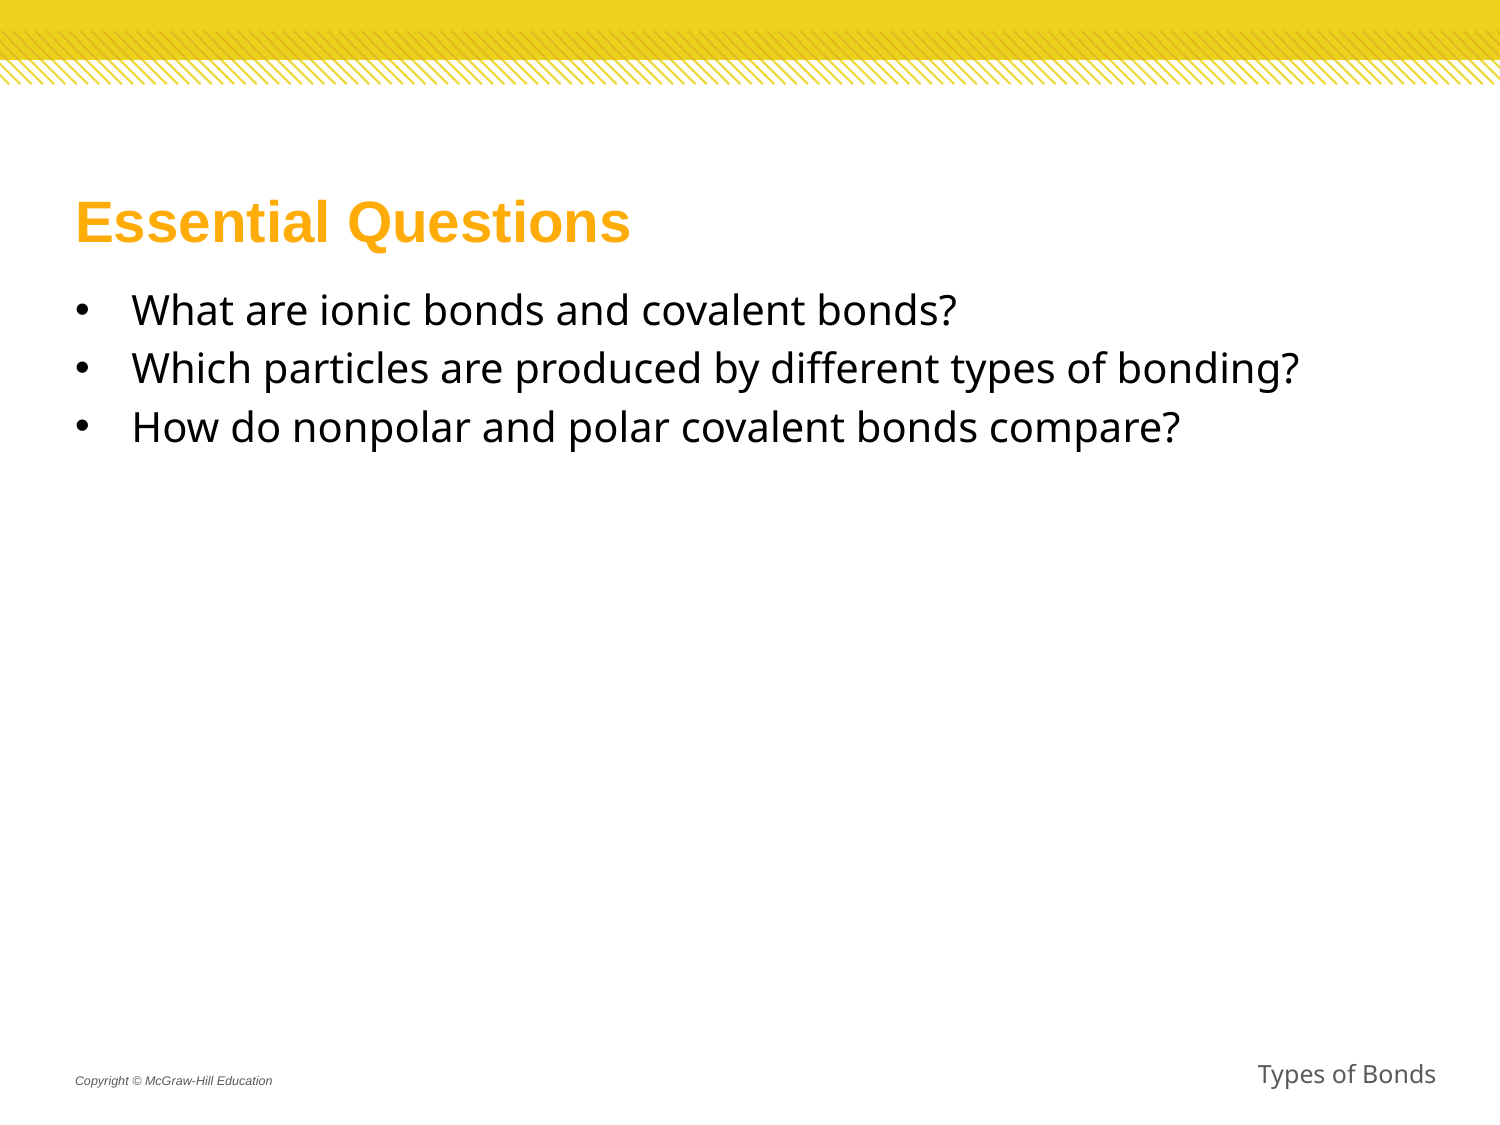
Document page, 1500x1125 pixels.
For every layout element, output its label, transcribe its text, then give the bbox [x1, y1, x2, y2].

list Essential Questions What are ionic bonds and covalent bonds? Which particles are produced by different types of bonding? How do nonpolar and polar covalent bonds compare? [75, 184, 1425, 954]
picture [0, 0, 1500, 86]
text_box Copyright © McGraw-Hill Education [74, 1043, 284, 1089]
text_box Types of Bonds [284, 1043, 1437, 1089]
